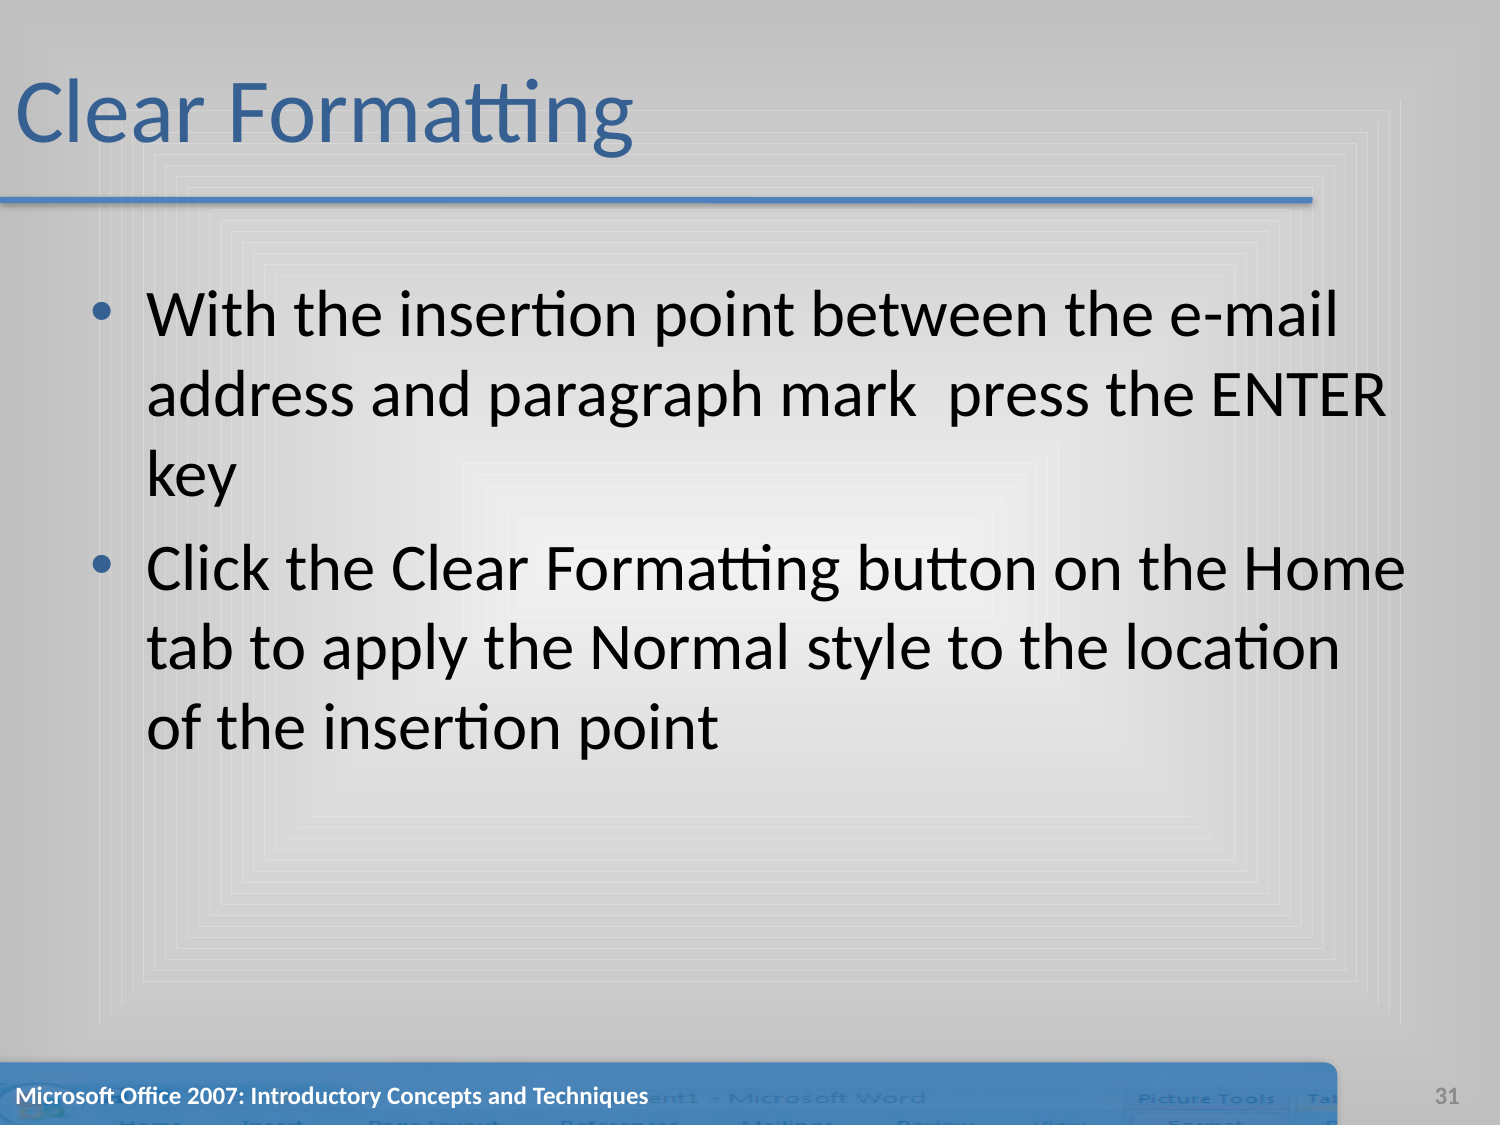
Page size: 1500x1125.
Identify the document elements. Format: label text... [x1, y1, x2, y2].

list With the insertion point between the e-mail address and paragraph mark press the ENTER key Click the Clear Formatting button on the Home tab to apply the Normal style to the location of the insertion point [75, 262, 1425, 1005]
slide_number 31 [1387, 1065, 1475, 1125]
title Clear Formatting [0, 12, 1425, 200]
footer Microsoft Office 2007: Introductory Concepts and Techniques [0, 1065, 1300, 1125]
picture [0, 1062, 1338, 1125]
